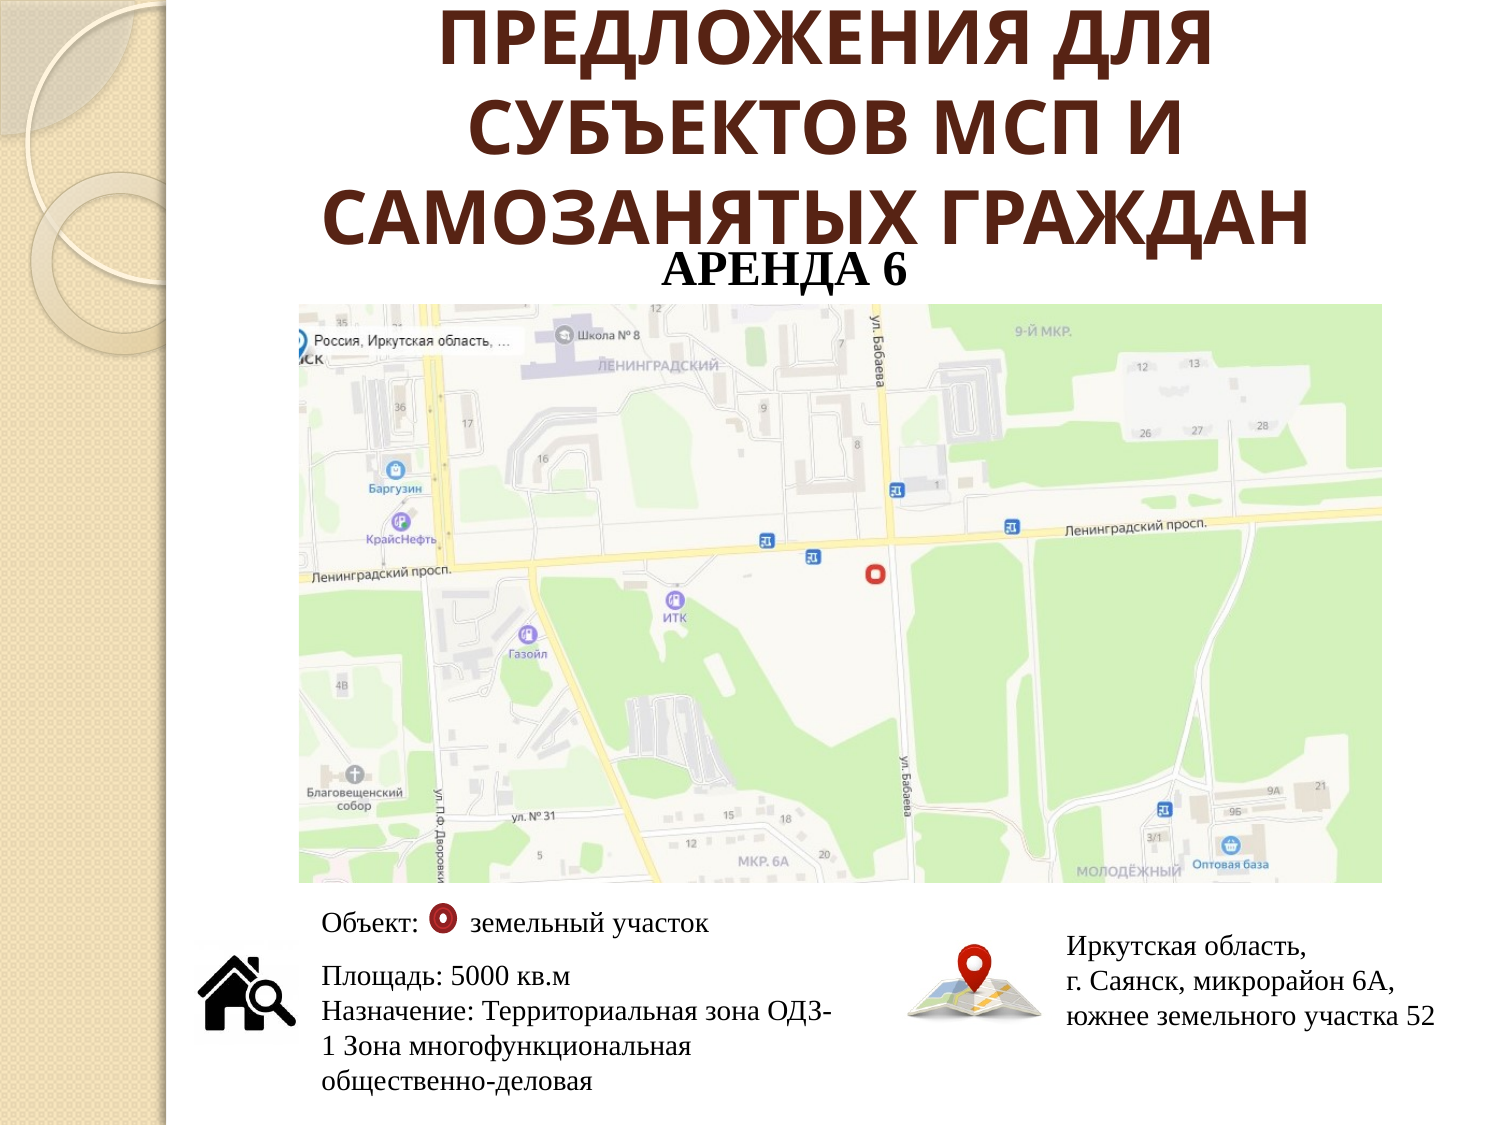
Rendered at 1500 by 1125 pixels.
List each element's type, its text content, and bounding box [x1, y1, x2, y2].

text_box [429, 903, 458, 934]
picture [896, 940, 1052, 1028]
picture [298, 303, 1383, 883]
text_box АРЕНДА 6 [646, 228, 958, 301]
picture [194, 940, 300, 1045]
text_box Объект: земельный участок Площадь: 5000 кв.м Назначение: Территориальная зона ОДЗ-1 Зона многофункциональная общественно-деловая [306, 893, 849, 1104]
text_box Иркутская область, г. Саянск, микрорайон 6А, южнее земельного участка 52 [1051, 918, 1457, 1039]
title ПРЕДЛОЖЕНИЯ ДЛЯ СУБЪЕКТОВ МСП И САМОЗАНЯТЫХ ГРАЖДАН [206, 30, 1447, 219]
